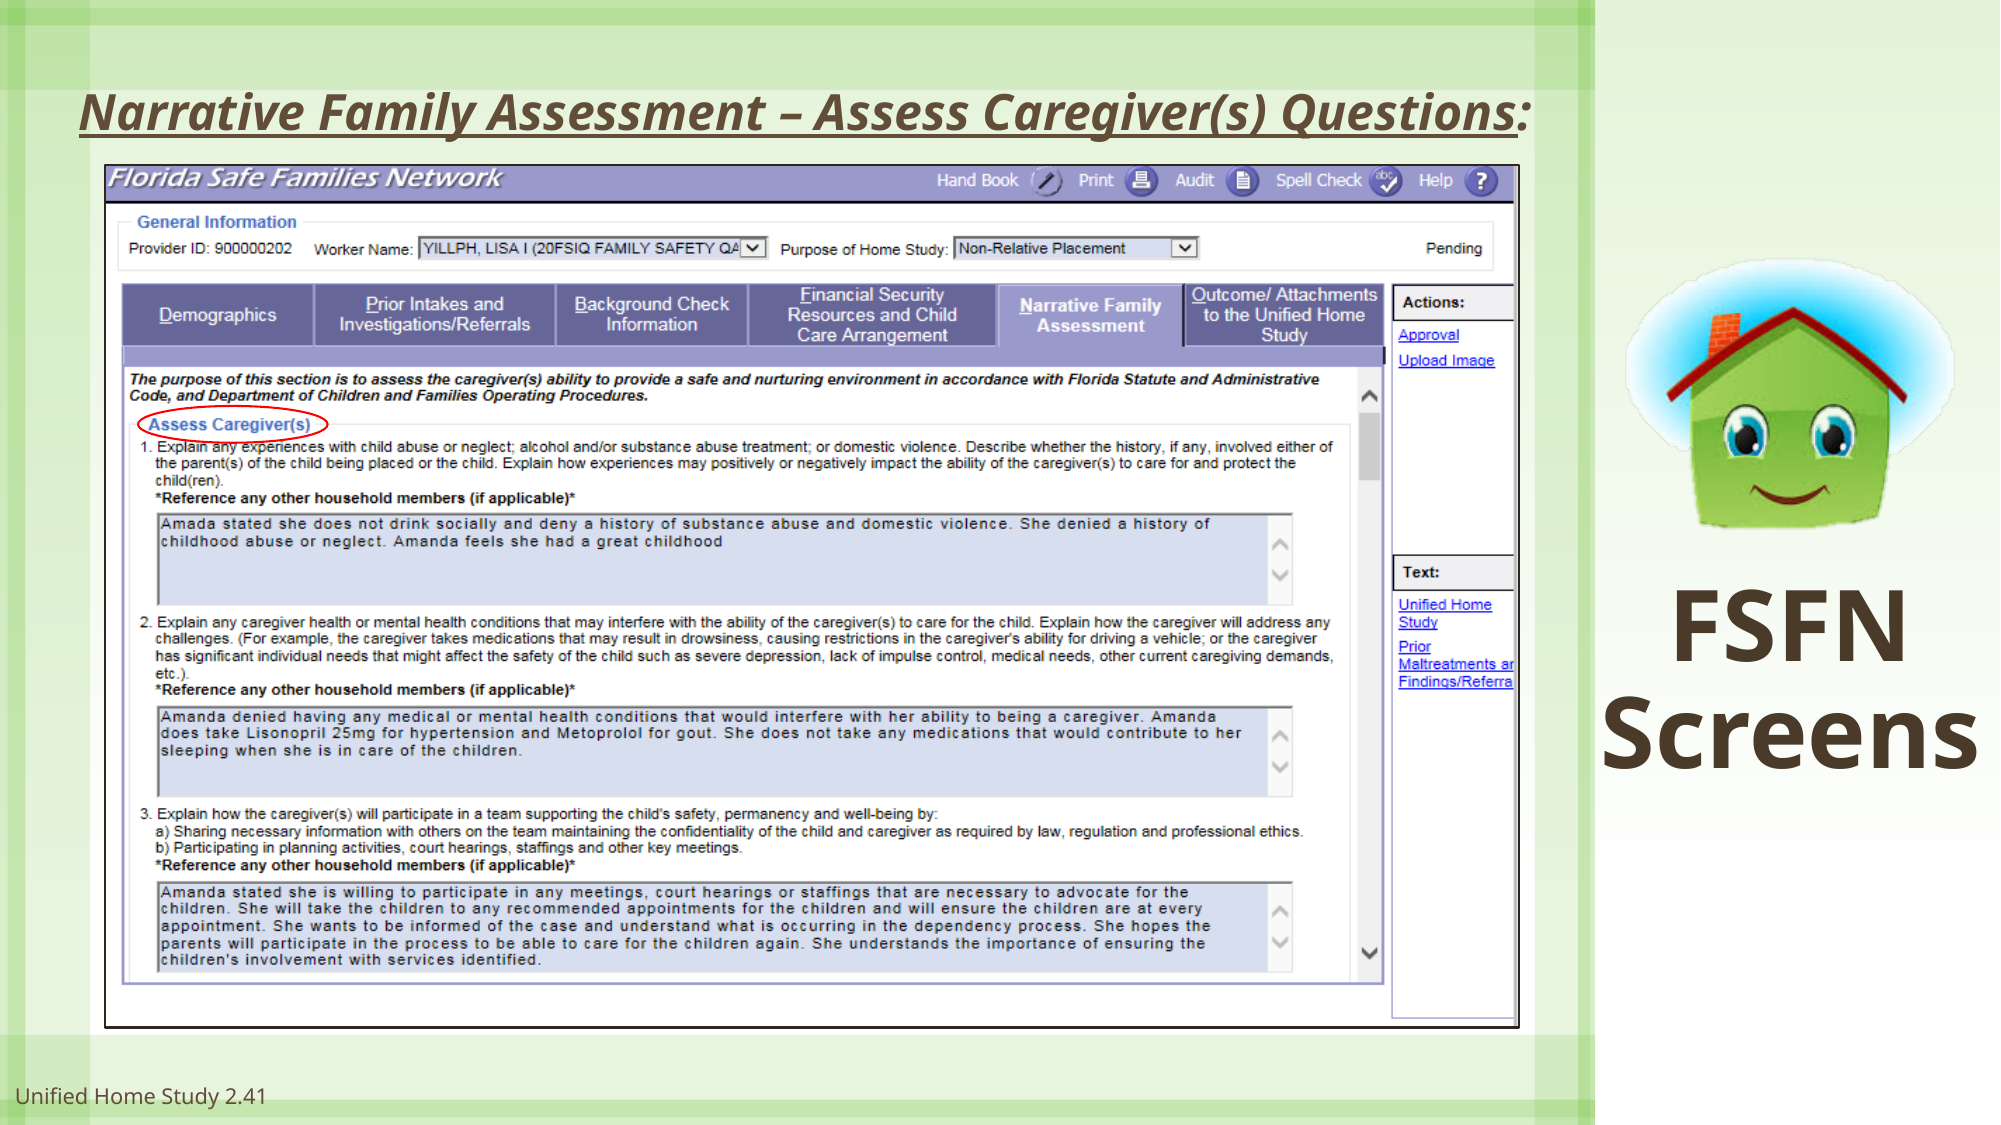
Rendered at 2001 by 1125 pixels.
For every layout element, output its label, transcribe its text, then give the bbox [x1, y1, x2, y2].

text_box Unified Home Study 2.41 [0, 1074, 449, 1125]
title FSFN Screens [1581, 544, 2000, 798]
picture [1615, 232, 1966, 583]
text_box Narrative Family Assessment – Assess Caregiver(s) Questions: [63, 72, 1560, 148]
picture [105, 166, 1518, 1027]
